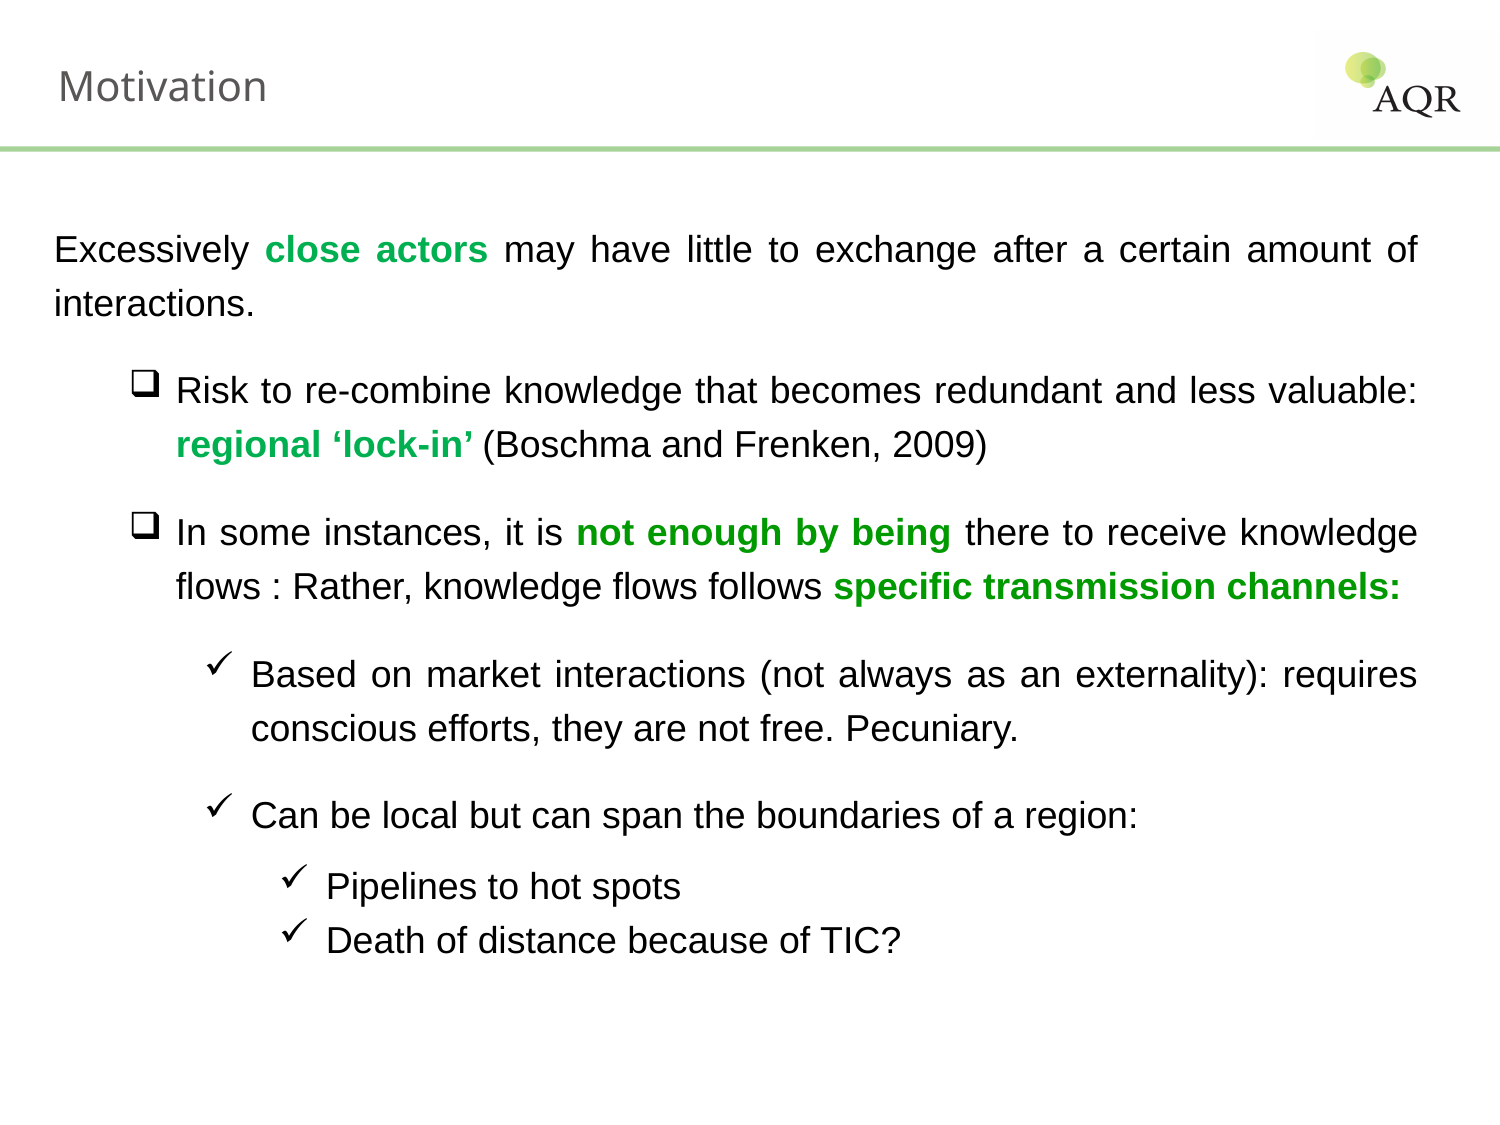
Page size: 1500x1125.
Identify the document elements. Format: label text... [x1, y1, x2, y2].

text_box Motivation [42, 52, 1309, 117]
text_box Excessively close actors may have little to exchange after a certain amount of interactions. Risk to re-combine knowledge that becomes redundant and less valuable: regional ‘lock-in’ (Boschma and Frenken, 2009) In some instances, it is not enough by being there to receive knowledge flows : Rather, knowledge flows follows specific transmission channels: Based on market interactions (not always as an externality): requires conscious efforts, they are not free. Pecuniary. Can be local but can span the boundaries of a region: Pipelines to hot spots Death of distance because of TIC? [39, 208, 1433, 1125]
picture [1314, 30, 1500, 140]
